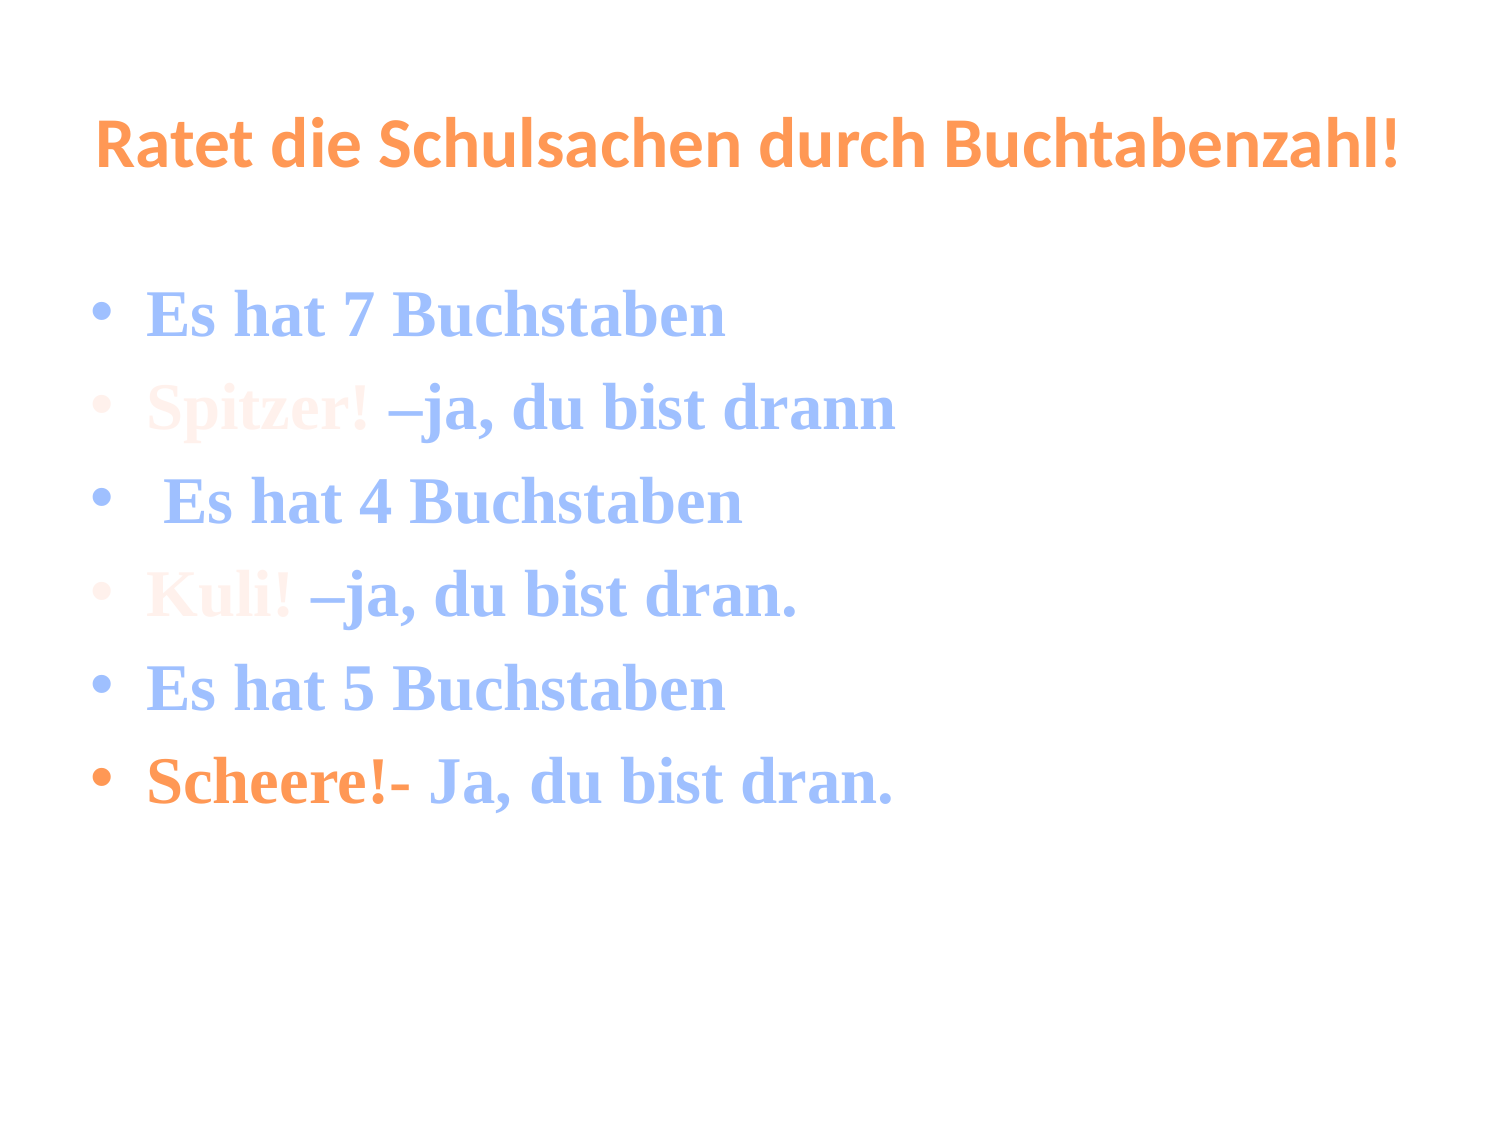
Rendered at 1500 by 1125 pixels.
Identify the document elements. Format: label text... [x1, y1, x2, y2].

title Ratet die Schulsachen durch Buchtabenzahl! [75, 45, 1425, 233]
list Es hat 7 Buchstaben Spitzer! –ja, du bist drann Es hat 4 Buchstaben Kuli! –ja, du bist dran. Es hat 5 Buchstaben Scheere!- Ja, du bist dran. [75, 262, 1425, 1005]
